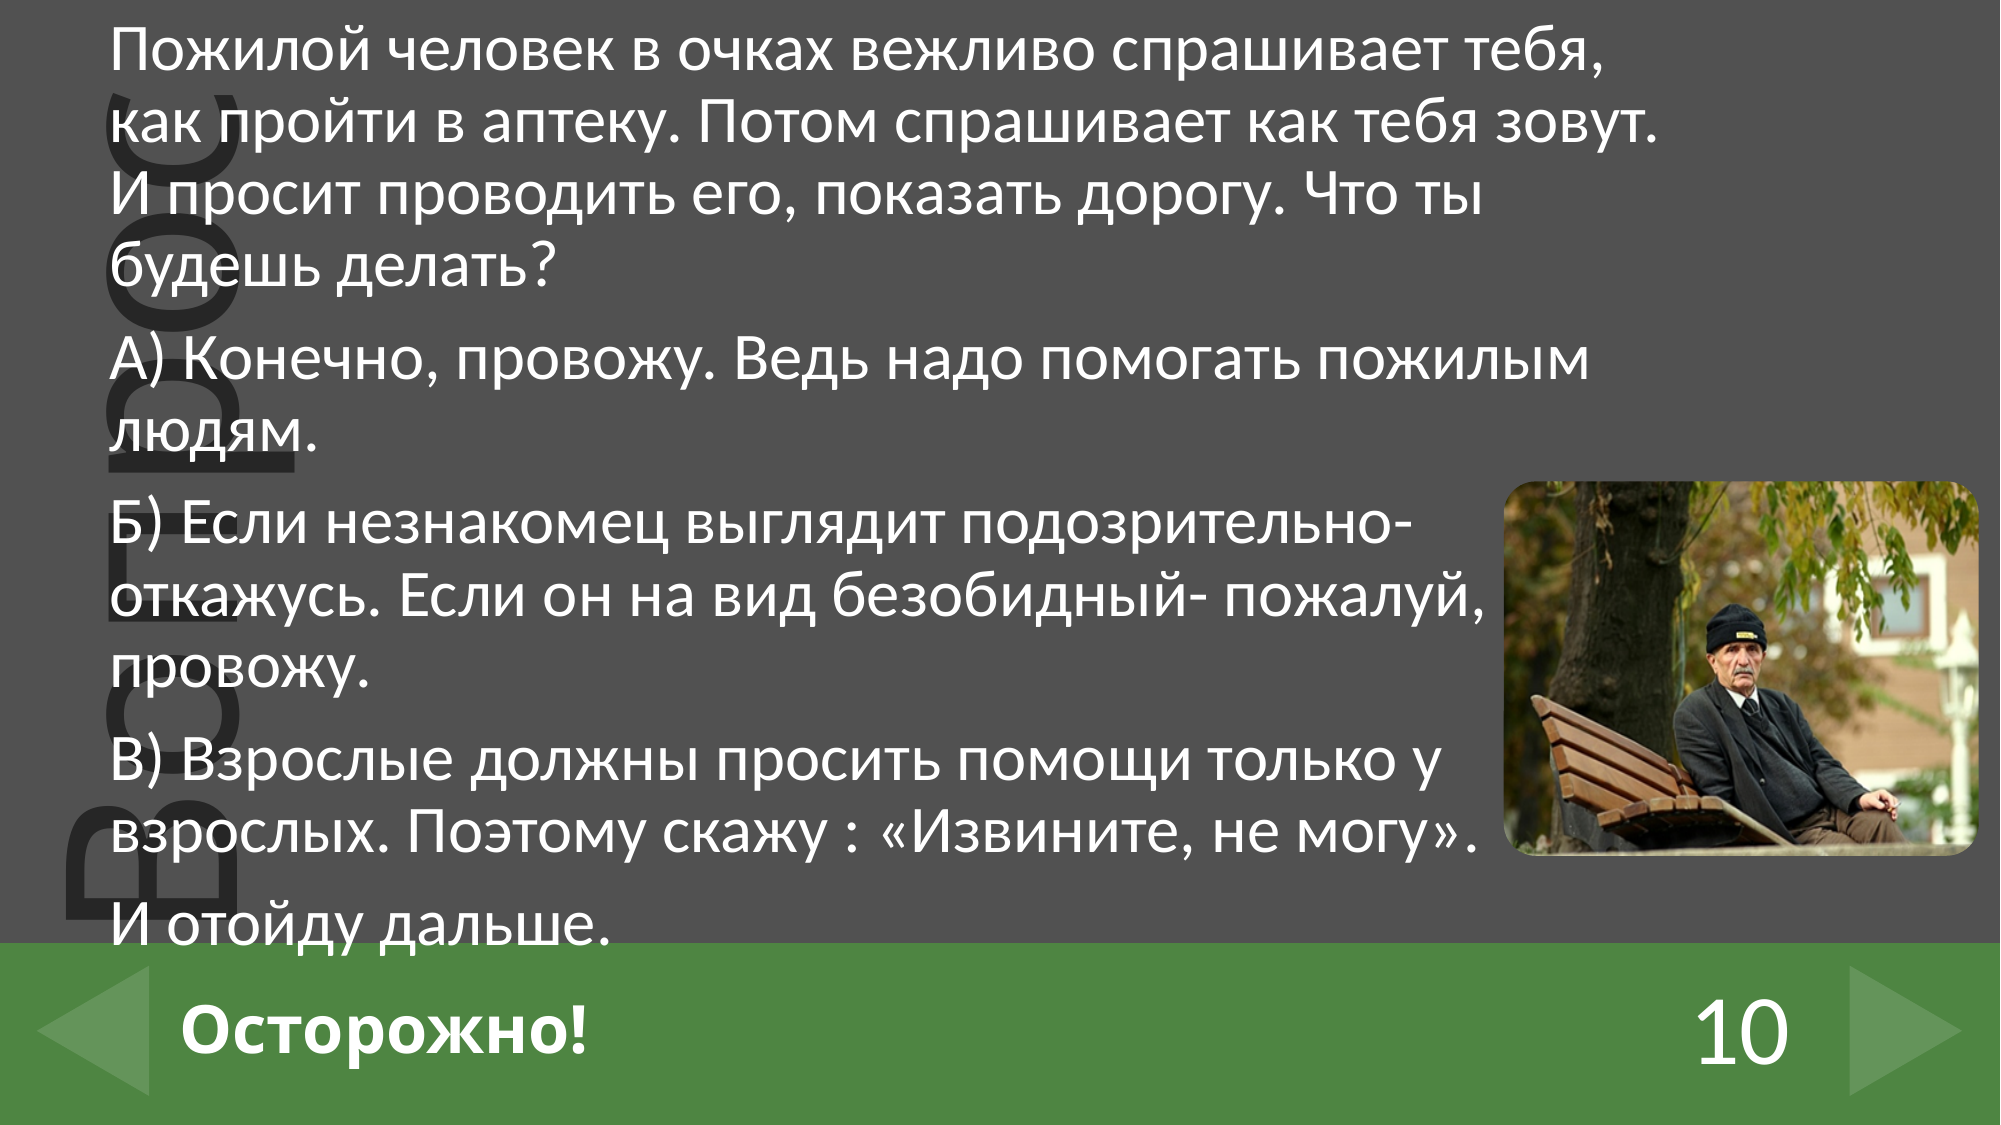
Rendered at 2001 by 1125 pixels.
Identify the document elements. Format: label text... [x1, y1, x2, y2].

picture [1503, 481, 1979, 856]
list Пожилой человек в очках вежливо спрашивает тебя, как пройти в аптеку. Потом спрашивает как тебя зовут. И просит проводить его, показать дорогу. Что ты будешь делать? А) Конечно, провожу. Ведь надо помогать пожилым людям. Б) Если незнакомец выглядит подозрительно- откажусь. Если он на вид безобидный- пожалуй, провожу. В) Взрослые должны просить помощи только у взрослых. Поэтому скажу : «Извините, не могу». И отойду дальше. [94, 355, 1685, 618]
title Осторожно! [164, 968, 1472, 1097]
list 10 [1494, 967, 1806, 1097]
